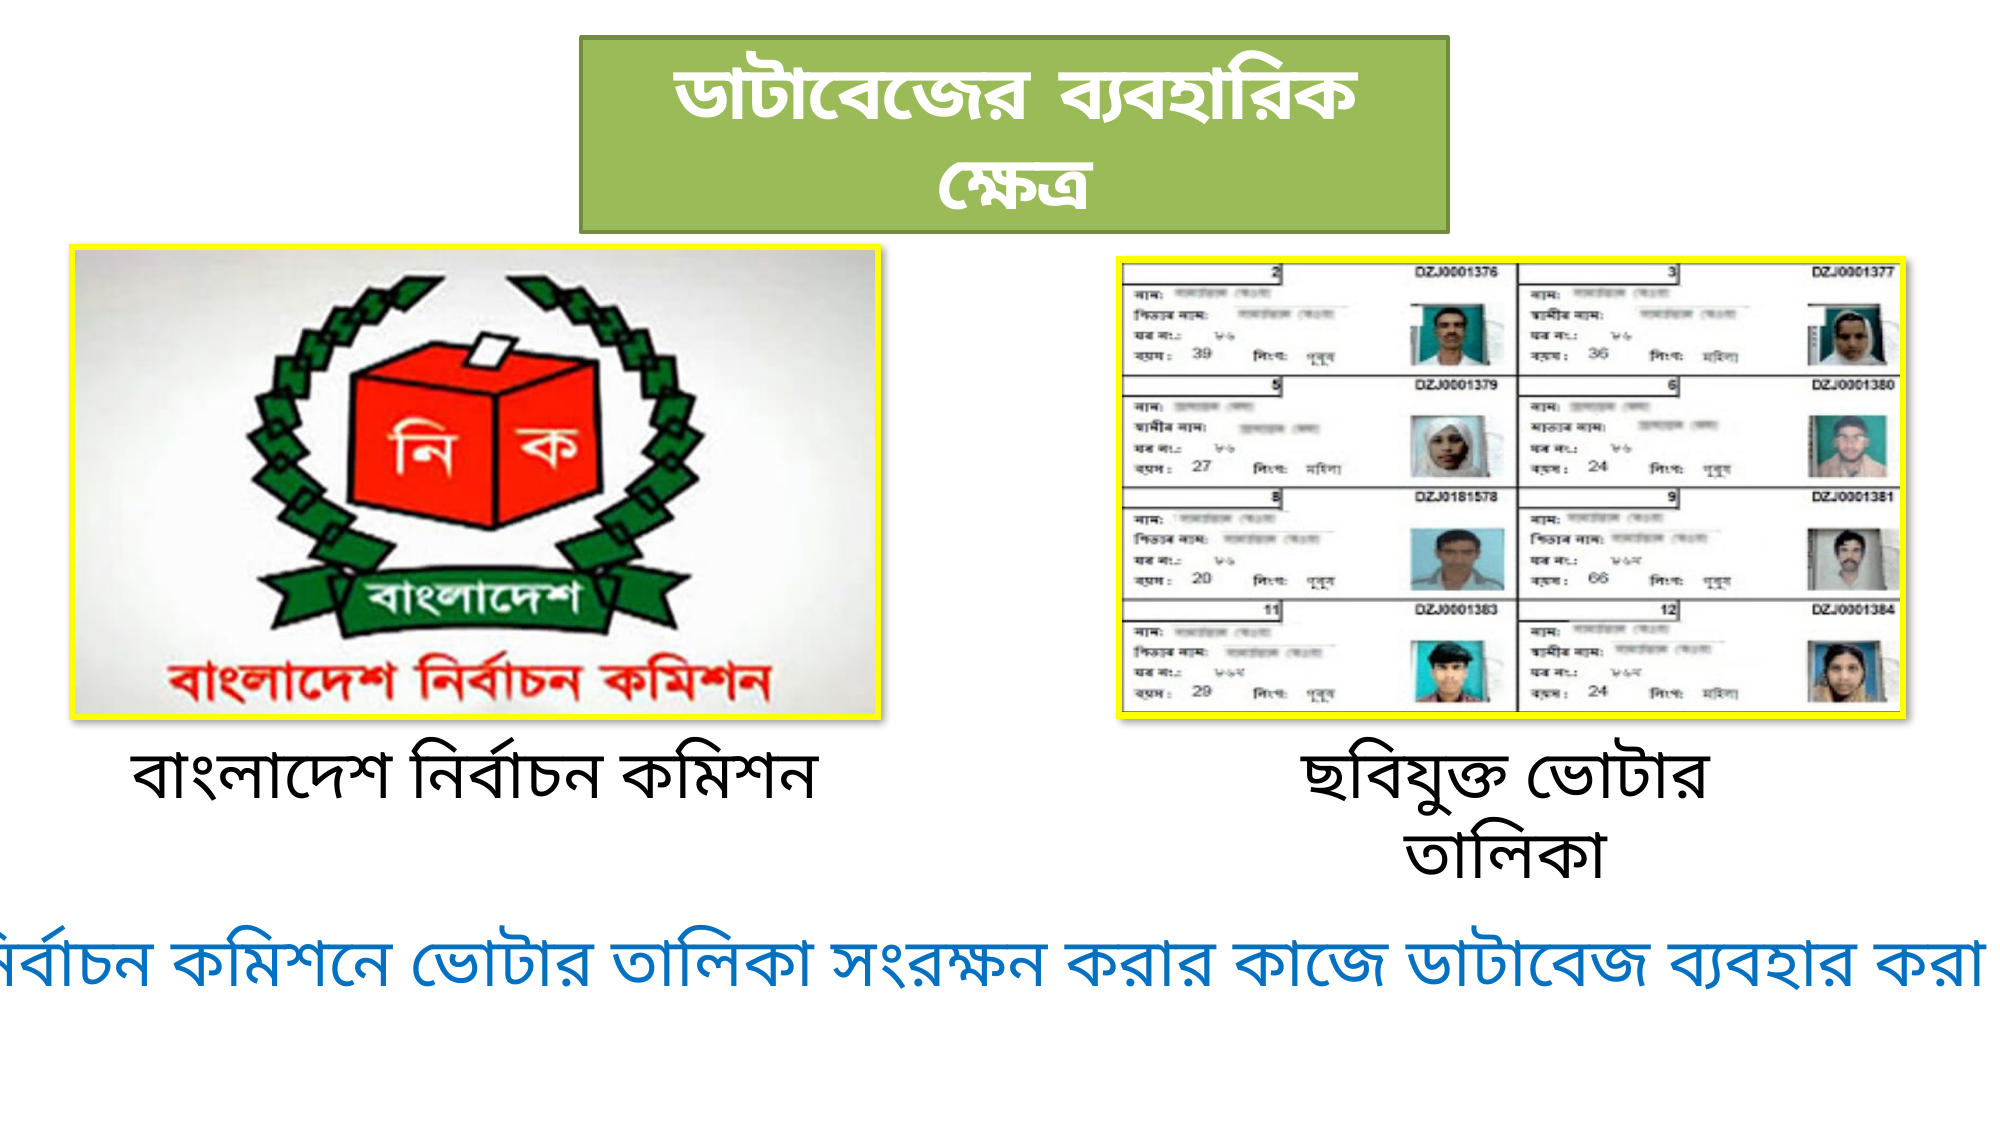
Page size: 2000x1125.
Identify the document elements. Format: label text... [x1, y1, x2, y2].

picture [74, 249, 875, 715]
text_box ডাটাবেজের ব্যবহারিক ক্ষেত্র [579, 35, 1450, 234]
picture [1122, 262, 1900, 713]
text_box নির্বাচন কমিশনে ভোটার তালিকা সংরক্ষন করার কাজে ডাটাবেজ ব্যবহার করা হয়। [0, 912, 2000, 1008]
text_box বাংলাদেশ নির্বাচন কমিশন [116, 724, 834, 820]
text_box ছবিযুক্ত ভোটার তালিকা [1237, 724, 1775, 900]
